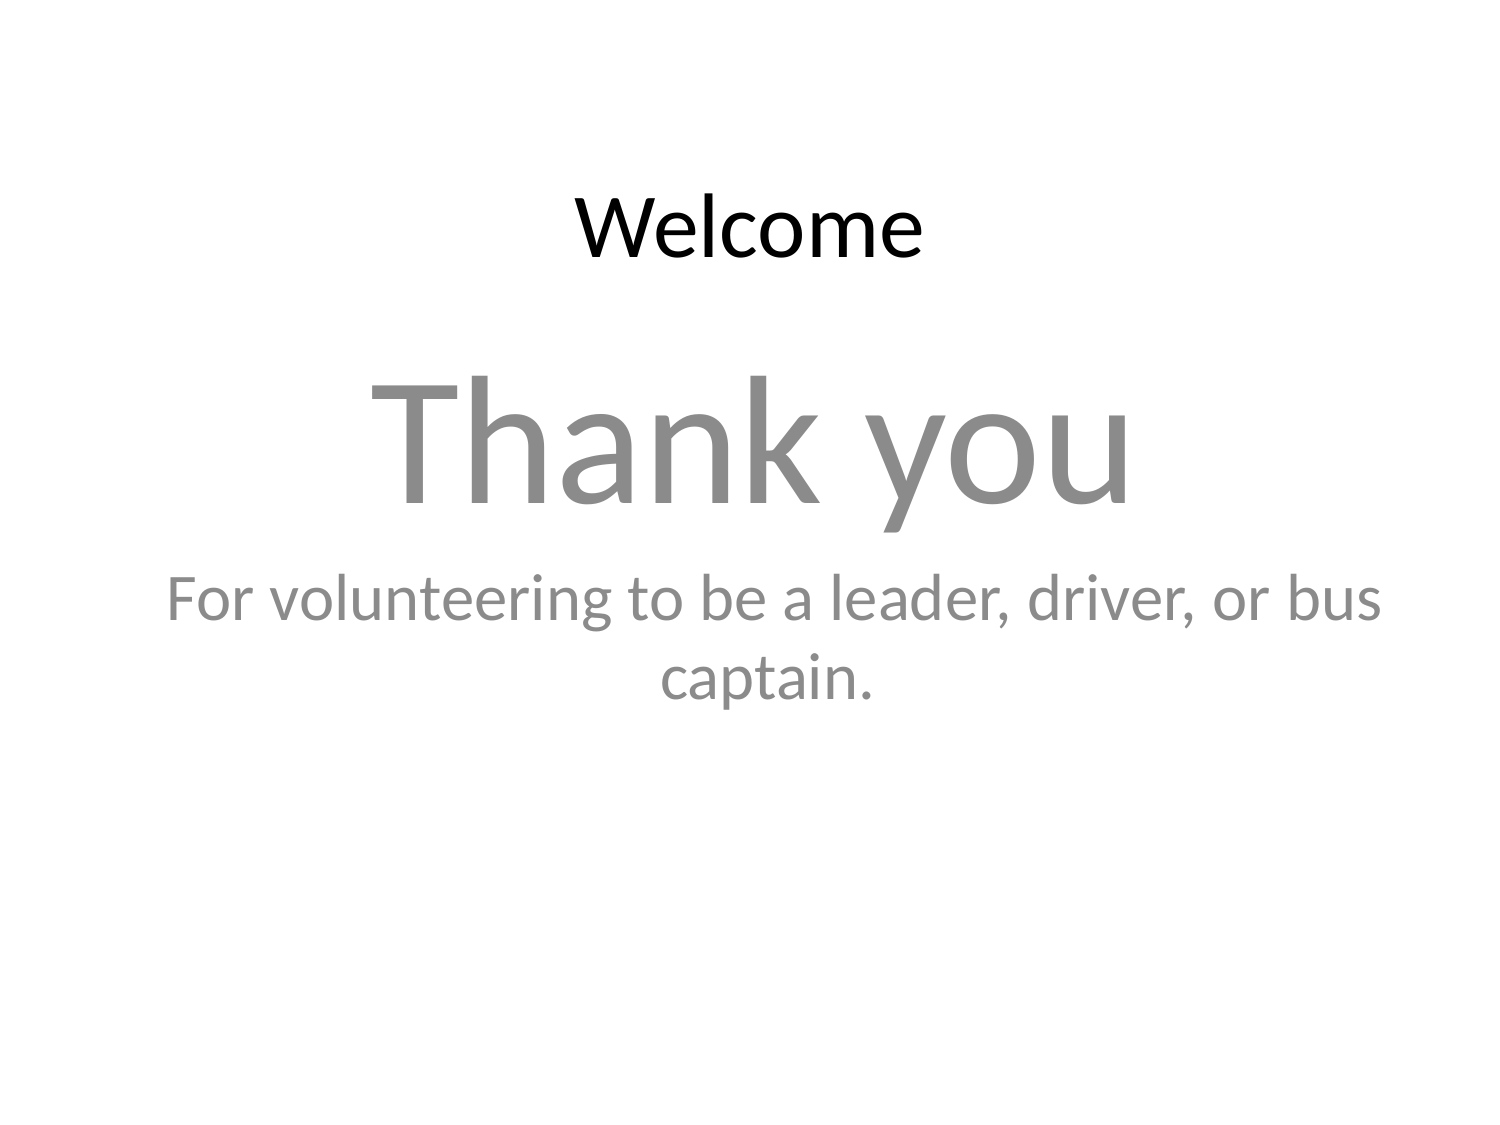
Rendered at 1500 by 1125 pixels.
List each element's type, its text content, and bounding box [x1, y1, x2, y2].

title Welcome [112, 99, 1388, 312]
subtitle Thank you For volunteering to be a leader, driver, or bus captain. [99, 312, 1450, 800]
